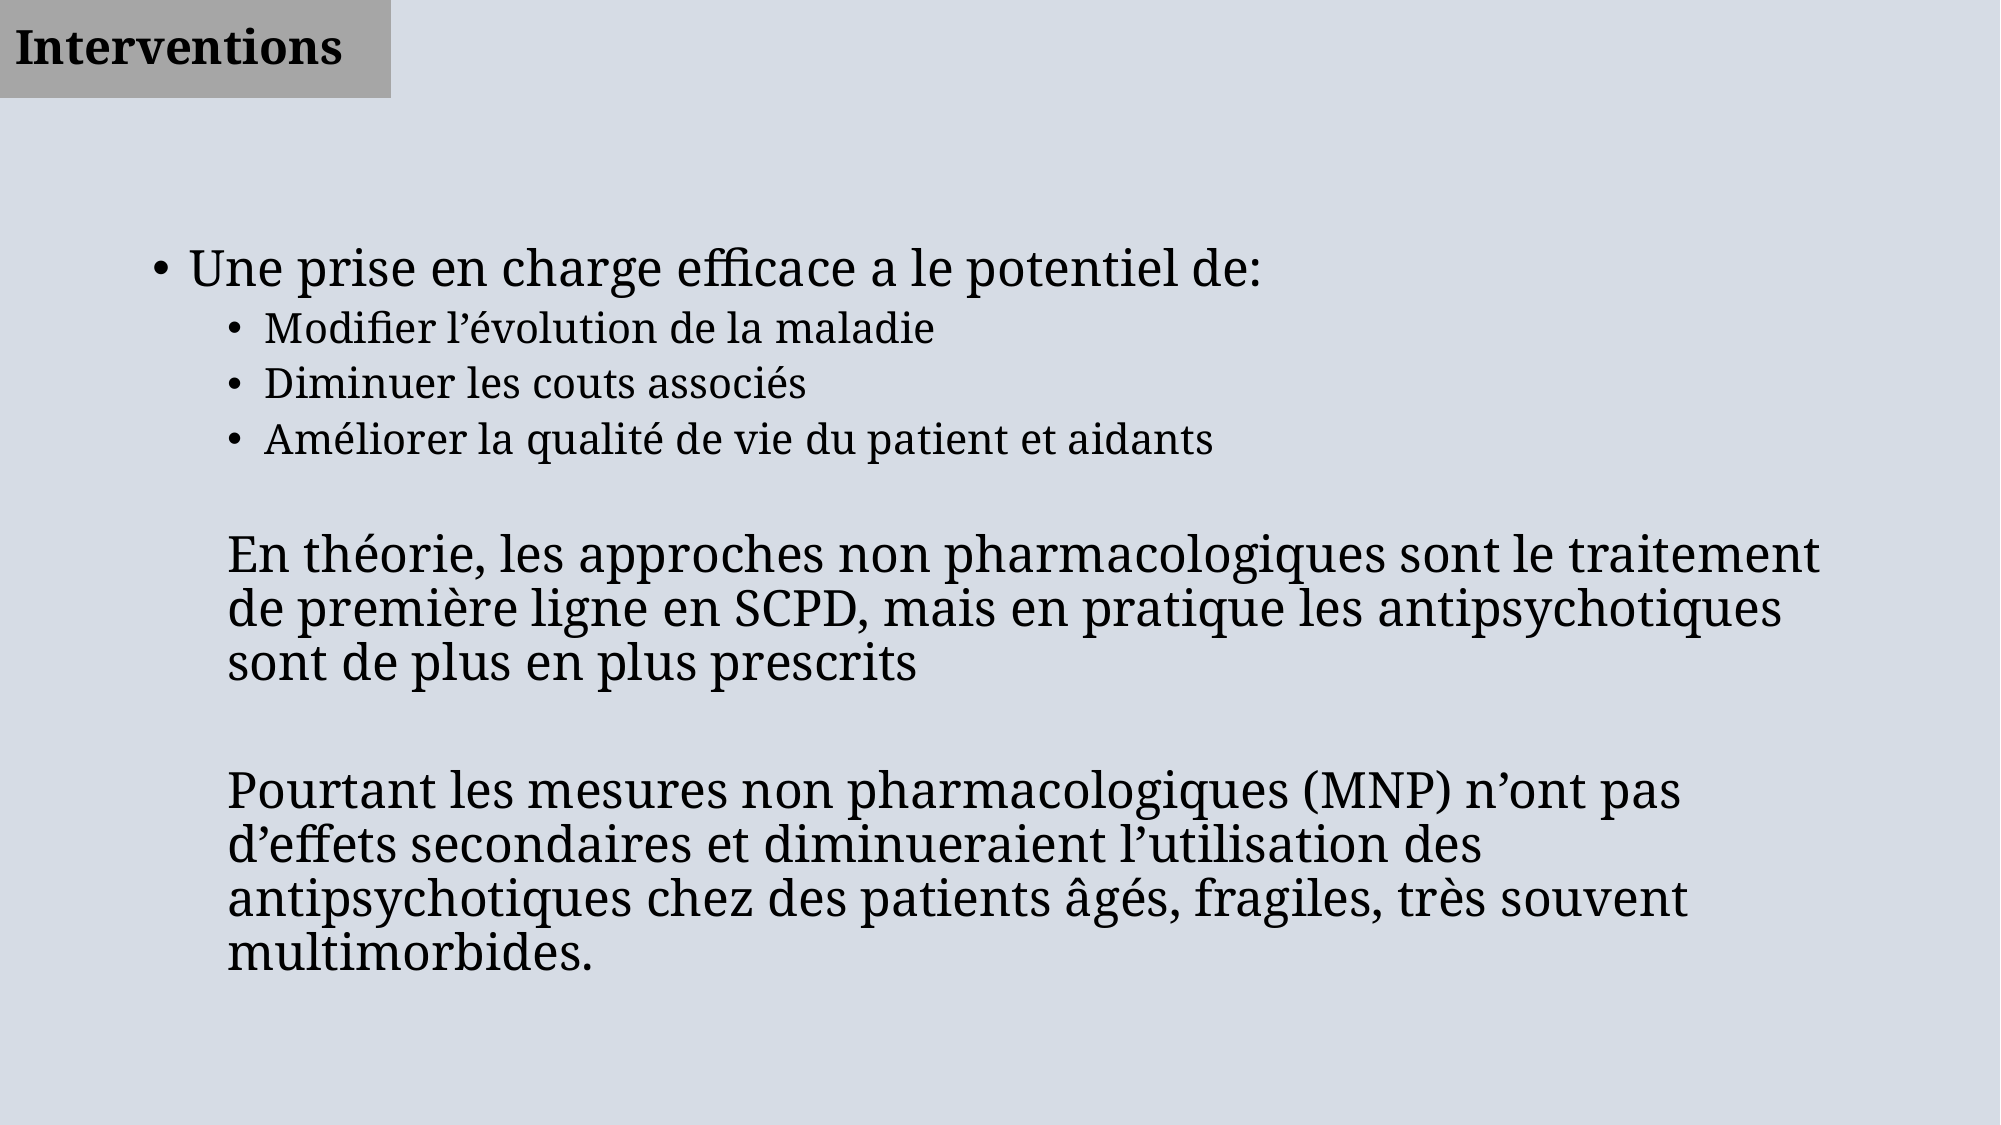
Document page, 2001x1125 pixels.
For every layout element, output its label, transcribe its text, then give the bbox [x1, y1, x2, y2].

title Interventions [0, 0, 391, 98]
list Une prise en charge efficace a le potentiel de: Modifier l’évolution de la maladie Diminuer les couts associés Améliorer la qualité de vie du patient et aidants En théorie, les approches non pharmacologiques sont le traitement de première ligne en SCPD, mais en pratique les antipsychotiques sont de plus en plus prescrits Pourtant les mesures non pharmacologiques (MNP) n’ont pas d’effets secondaires et diminueraient l’utilisation des antipsychotiques chez des patients âgés, fragiles, très souvent multimorbides. [137, 235, 1863, 1014]
